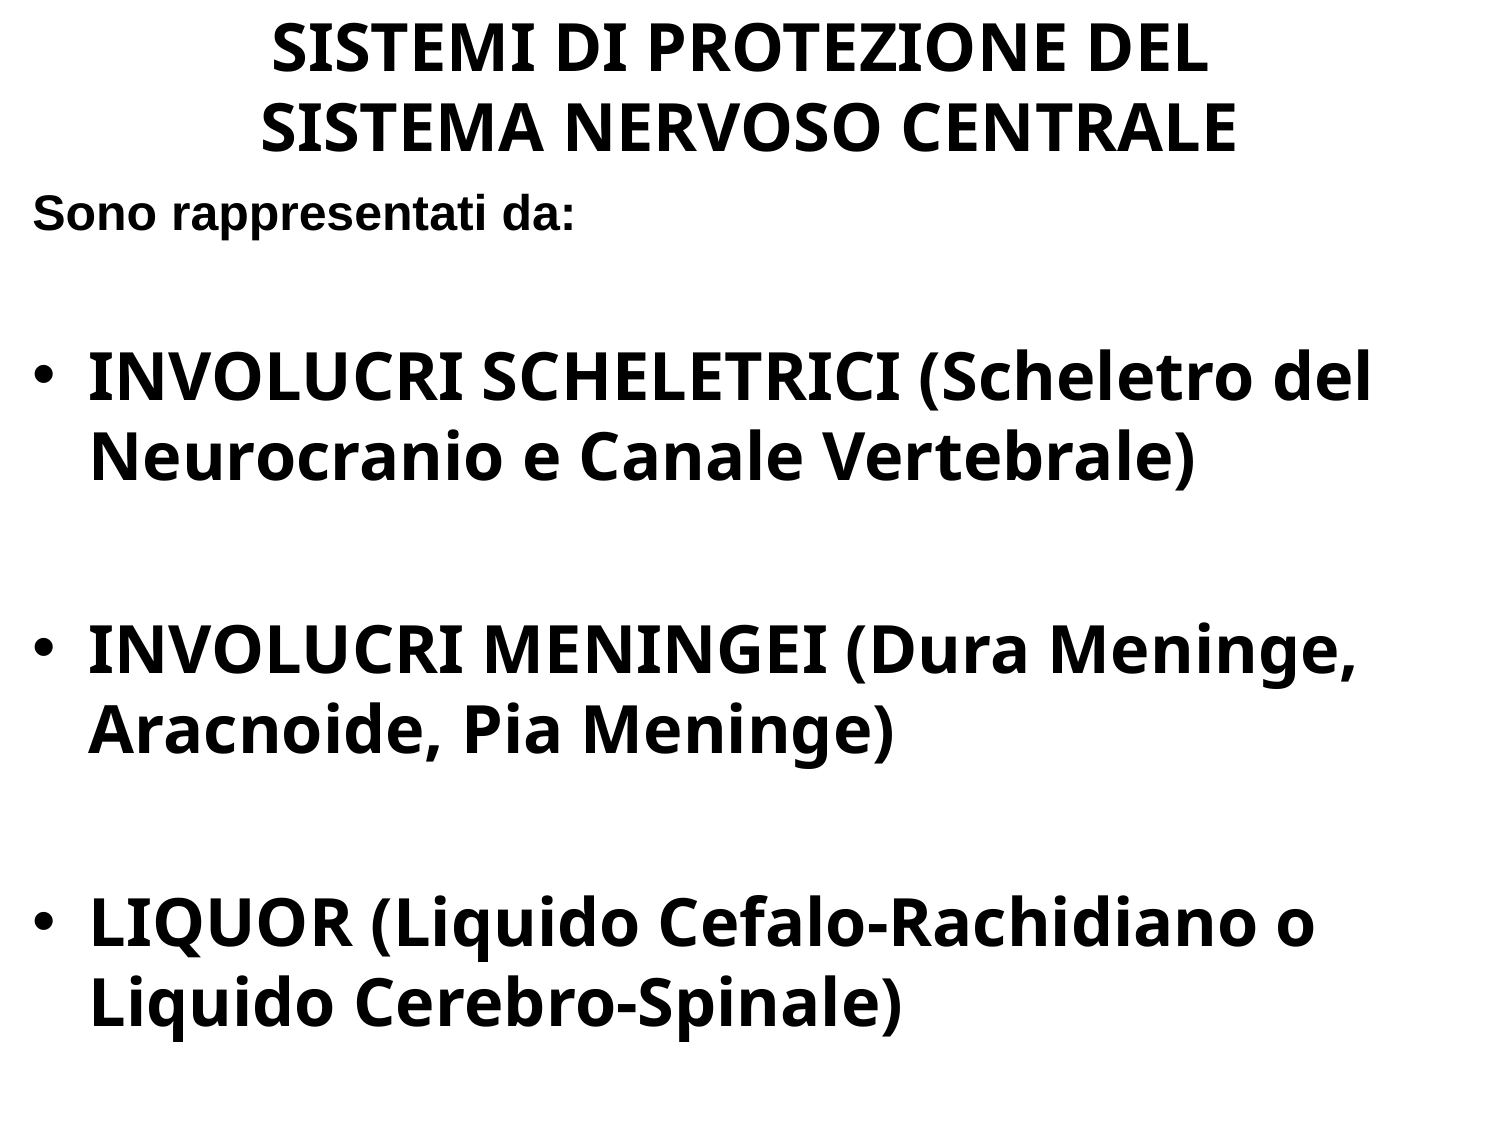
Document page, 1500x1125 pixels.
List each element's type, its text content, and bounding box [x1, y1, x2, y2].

title SISTEMI DI PROTEZIONE DEL SISTEMA NERVOSO CENTRALE [0, 0, 1500, 173]
subtitle Sono rappresentati da: INVOLUCRI SCHELETRICI (Scheletro del Neurocranio e Canale Vertebrale) INVOLUCRI MENINGEI (Dura Meninge, Aracnoide, Pia Meninge) LIQUOR (Liquido Cefalo-Rachidiano o Liquido Cerebro-Spinale) [17, 172, 1500, 1071]
